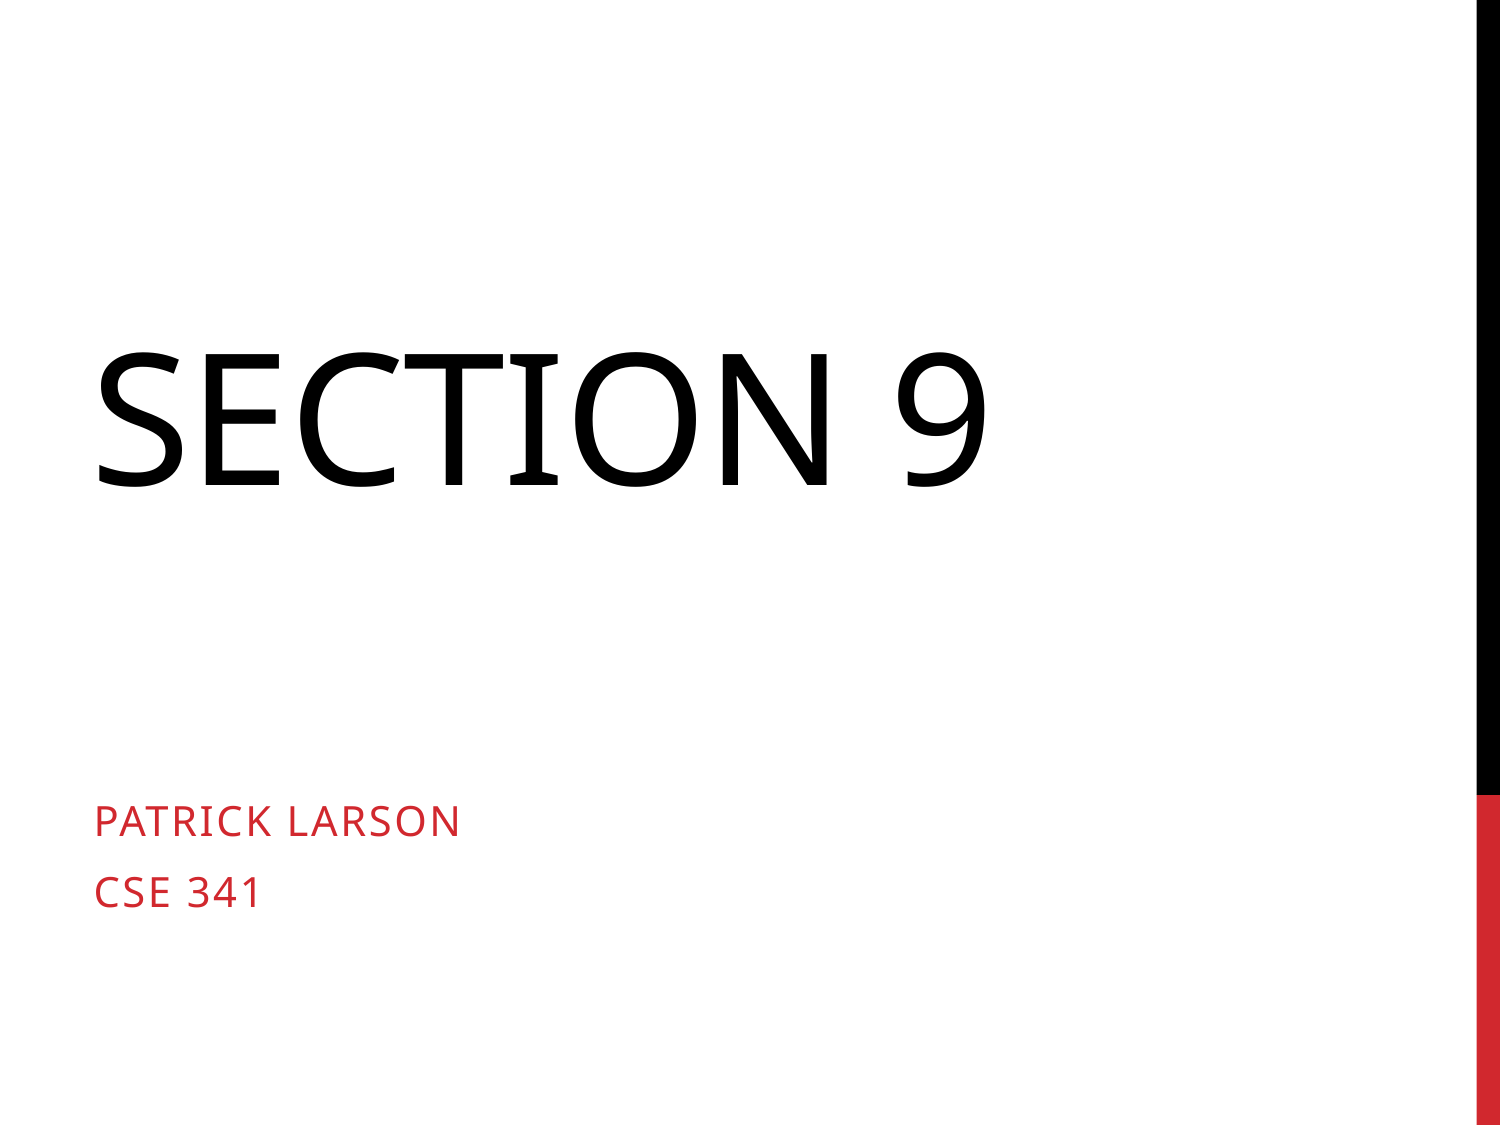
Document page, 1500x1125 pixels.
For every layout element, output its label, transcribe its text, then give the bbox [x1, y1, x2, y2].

subtitle Patrick Larson CSE 341 [78, 787, 1204, 938]
title Section 9 [75, 37, 1350, 788]
